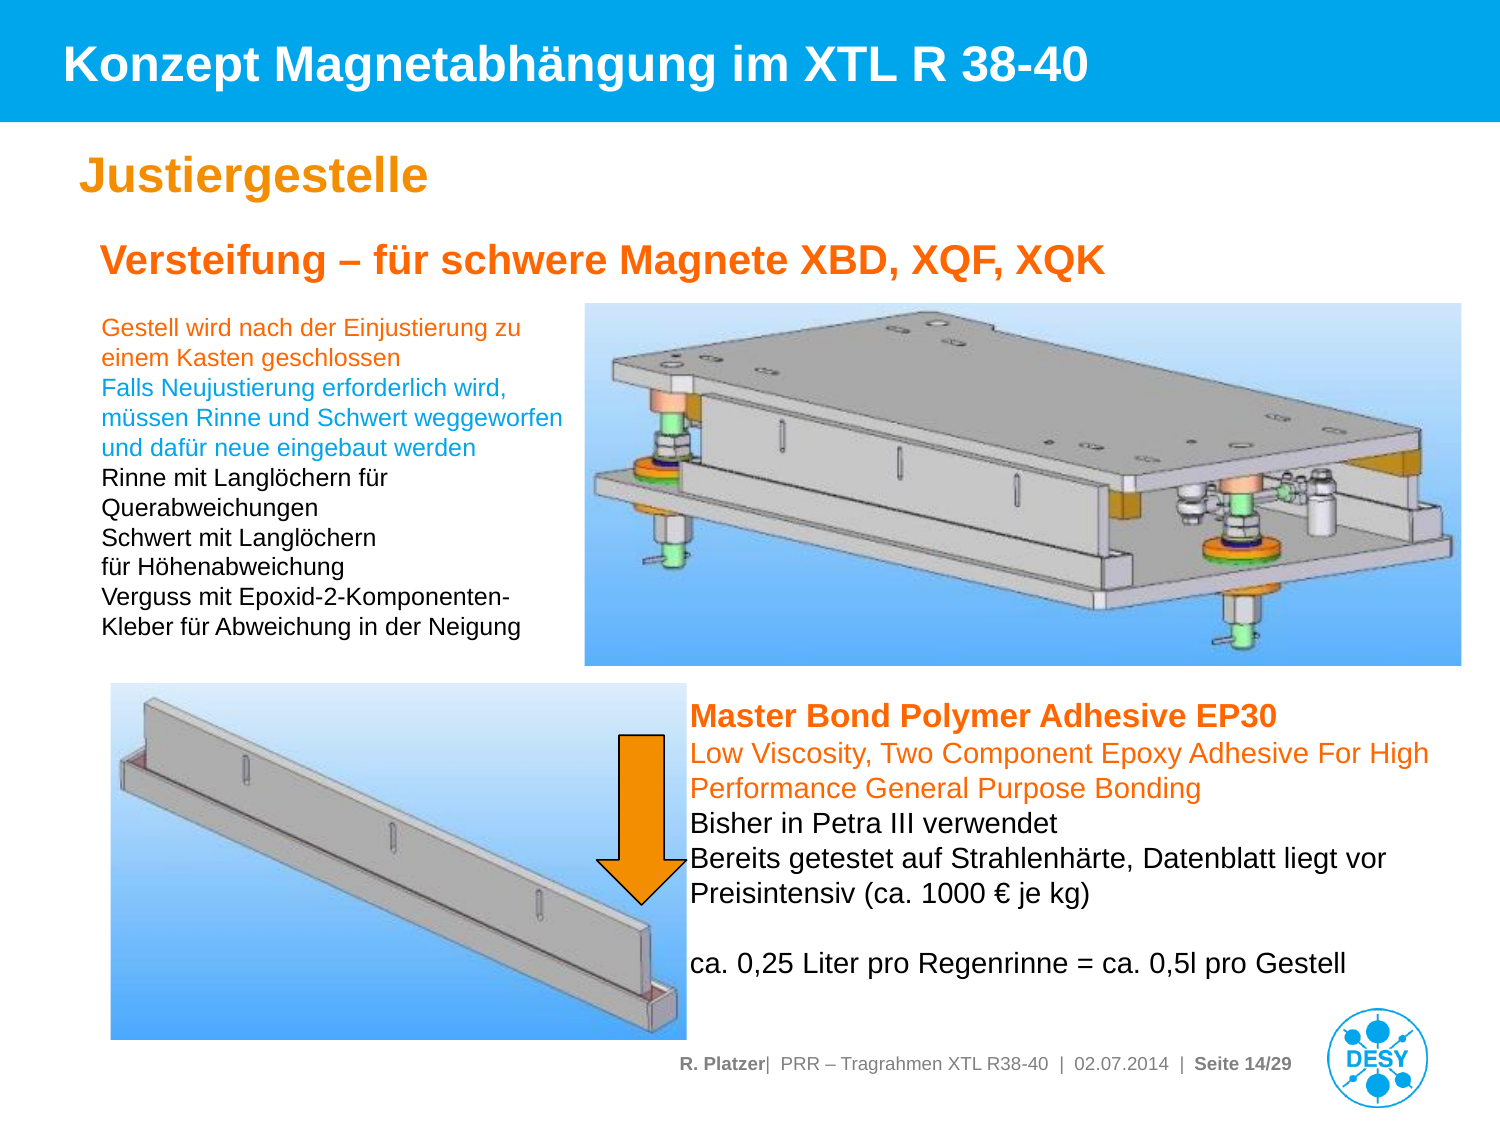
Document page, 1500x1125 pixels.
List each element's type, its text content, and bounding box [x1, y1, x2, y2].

picture [1391, 1071, 1428, 1108]
picture [110, 683, 687, 1040]
picture [1327, 1068, 1365, 1108]
text_box Gestell wird nach der Einjustierung zu einem Kasten geschlossen Falls Neujustierung erforderlich wird, müssen Rinne und Schwert weggeworfen und dafür neue eingebaut werden Rinne mit Langlöchern für Querabweichungen Schwert mit Langlöchern für Höhenabweichung Verguss mit Epoxid-2-Komponenten-Kleber für Abweichung in der Neigung [86, 303, 583, 657]
picture [584, 303, 1462, 667]
text_box Versteifung – für schwere Magnete XBD, XQF, XQK [84, 225, 1175, 304]
text_box Justiergestelle [63, 135, 1462, 215]
title Konzept Magnetabhängung im XTL R 38-40 [47, 16, 1446, 107]
picture [1330, 1040, 1426, 1106]
text_box Master Bond Polymer Adhesive EP30 Low Viscosity, Two Component Epoxy Adhesive For High Performance General Purpose Bonding Bisher in Petra III verwendet Bereits getestet auf Strahlenhärte, Datenblatt liegt vor Preisintensiv (ca. 1000 € je kg) ca. 0,25 Liter pro Regenrinne = ca. 0,5l pro Gestell [691, 687, 1500, 1040]
